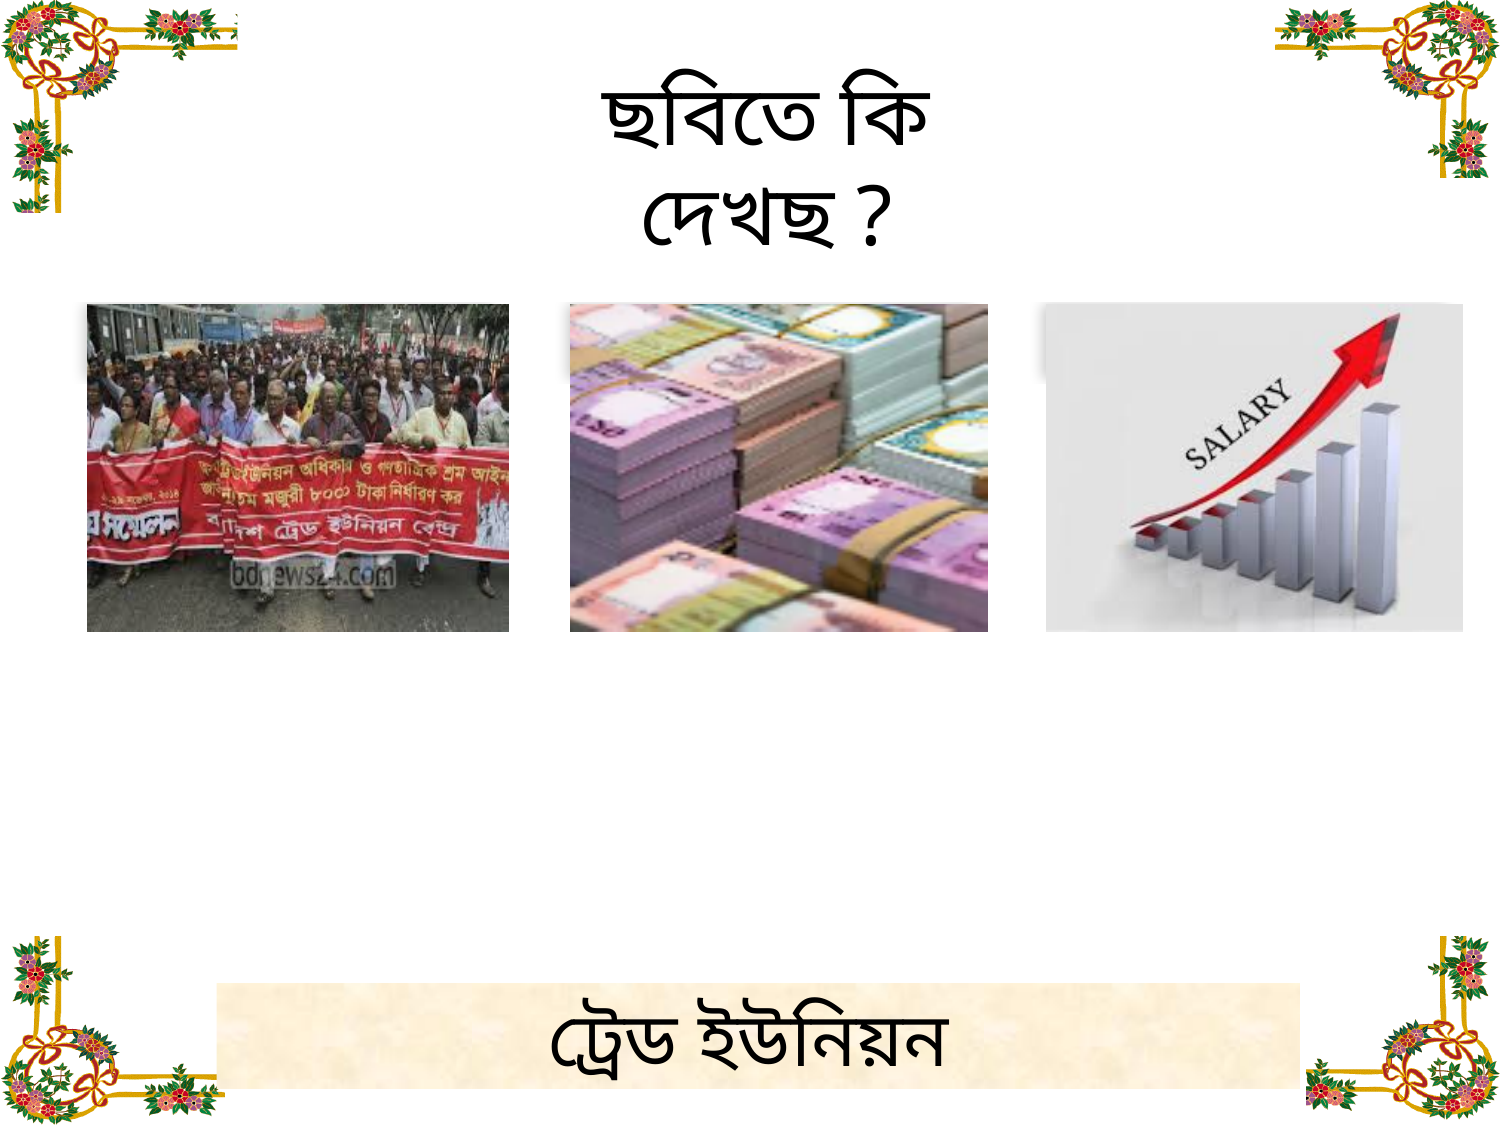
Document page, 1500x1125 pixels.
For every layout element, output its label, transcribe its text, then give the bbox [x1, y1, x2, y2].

picture [570, 304, 988, 632]
picture [0, 0, 238, 213]
picture [1306, 936, 1500, 1120]
picture [1046, 304, 1463, 632]
text_box ট্রেড ইউনিয়ন [216, 983, 1301, 1090]
picture [1275, 0, 1500, 178]
picture [0, 936, 225, 1125]
picture [87, 304, 509, 632]
text_box ছবিতে কি দেখছ ? [494, 54, 1038, 270]
